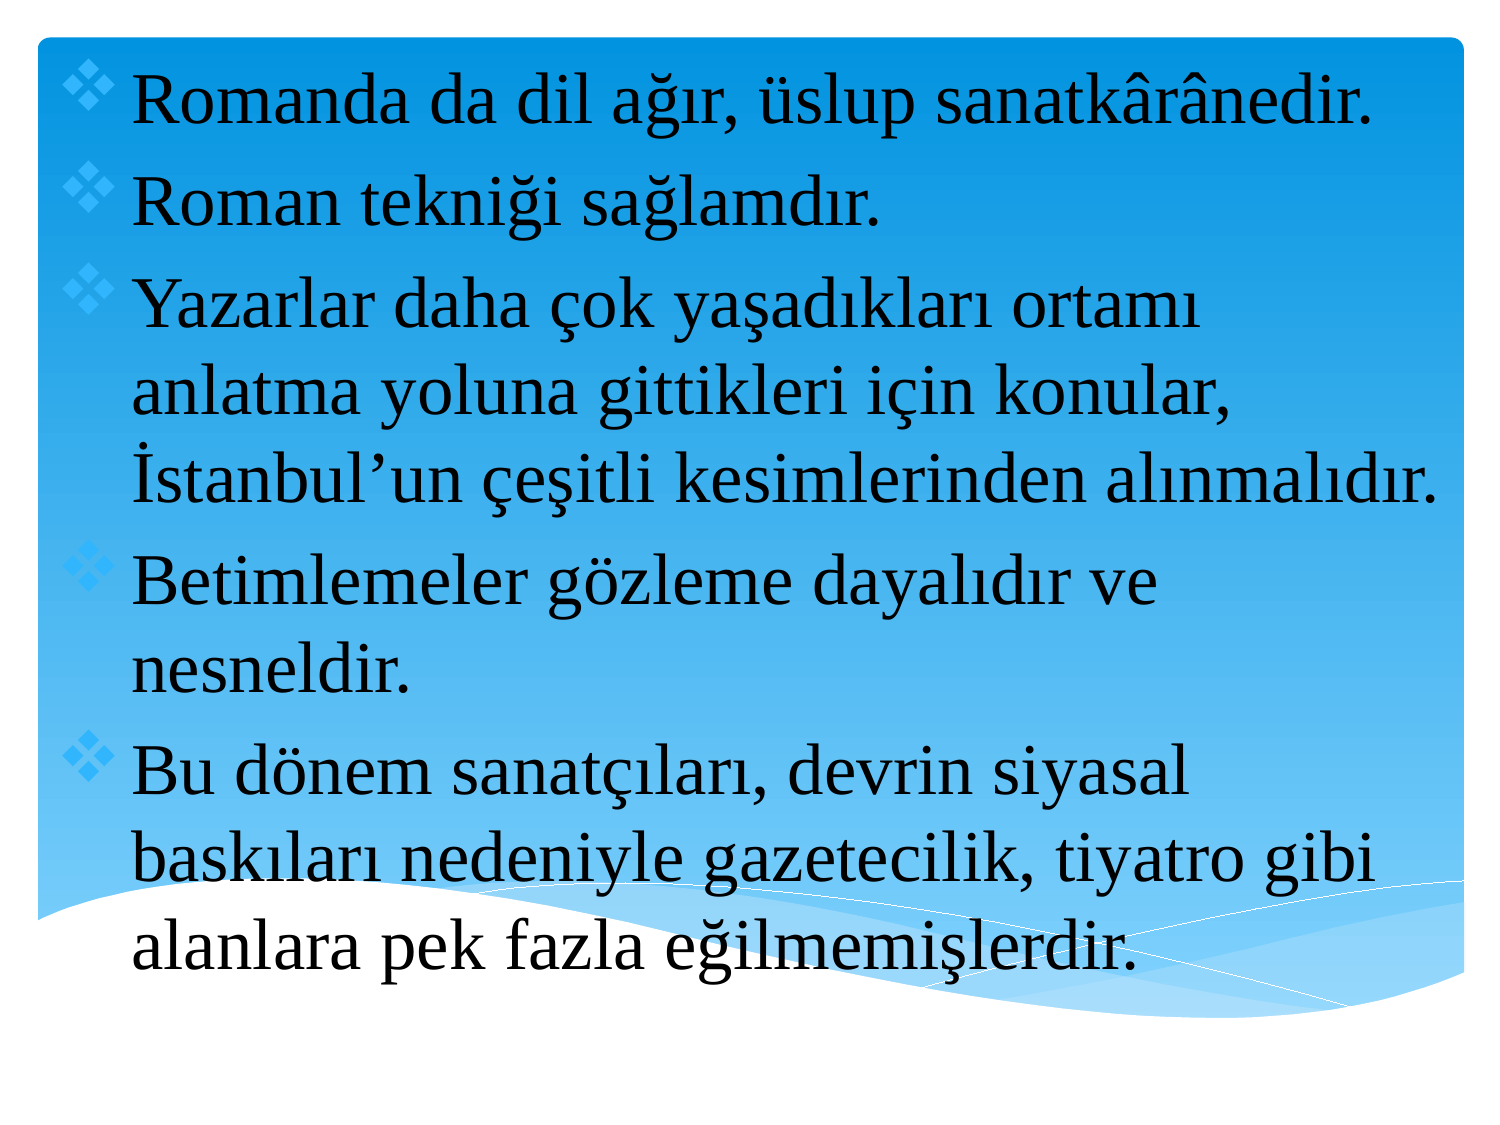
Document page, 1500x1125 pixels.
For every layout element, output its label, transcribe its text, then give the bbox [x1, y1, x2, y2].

subtitle Romanda da dil ağır, üslup sanatkârânedir. Roman tekniği sağlamdır. Yazarlar daha çok yaşadıkları ortamı anlatma yoluna gittikleri için konular, İstanbul’un çeşitli kesimlerinden alınmalıdır. Betimlemeler gözleme dayalıdır ve nesneldir. Bu dönem sanatçıları, devrin siyasal baskıları nedeniyle gazetecilik, tiyatro gibi alanlara pek fazla eğilmemişlerdir. [41, 42, 1459, 1047]
